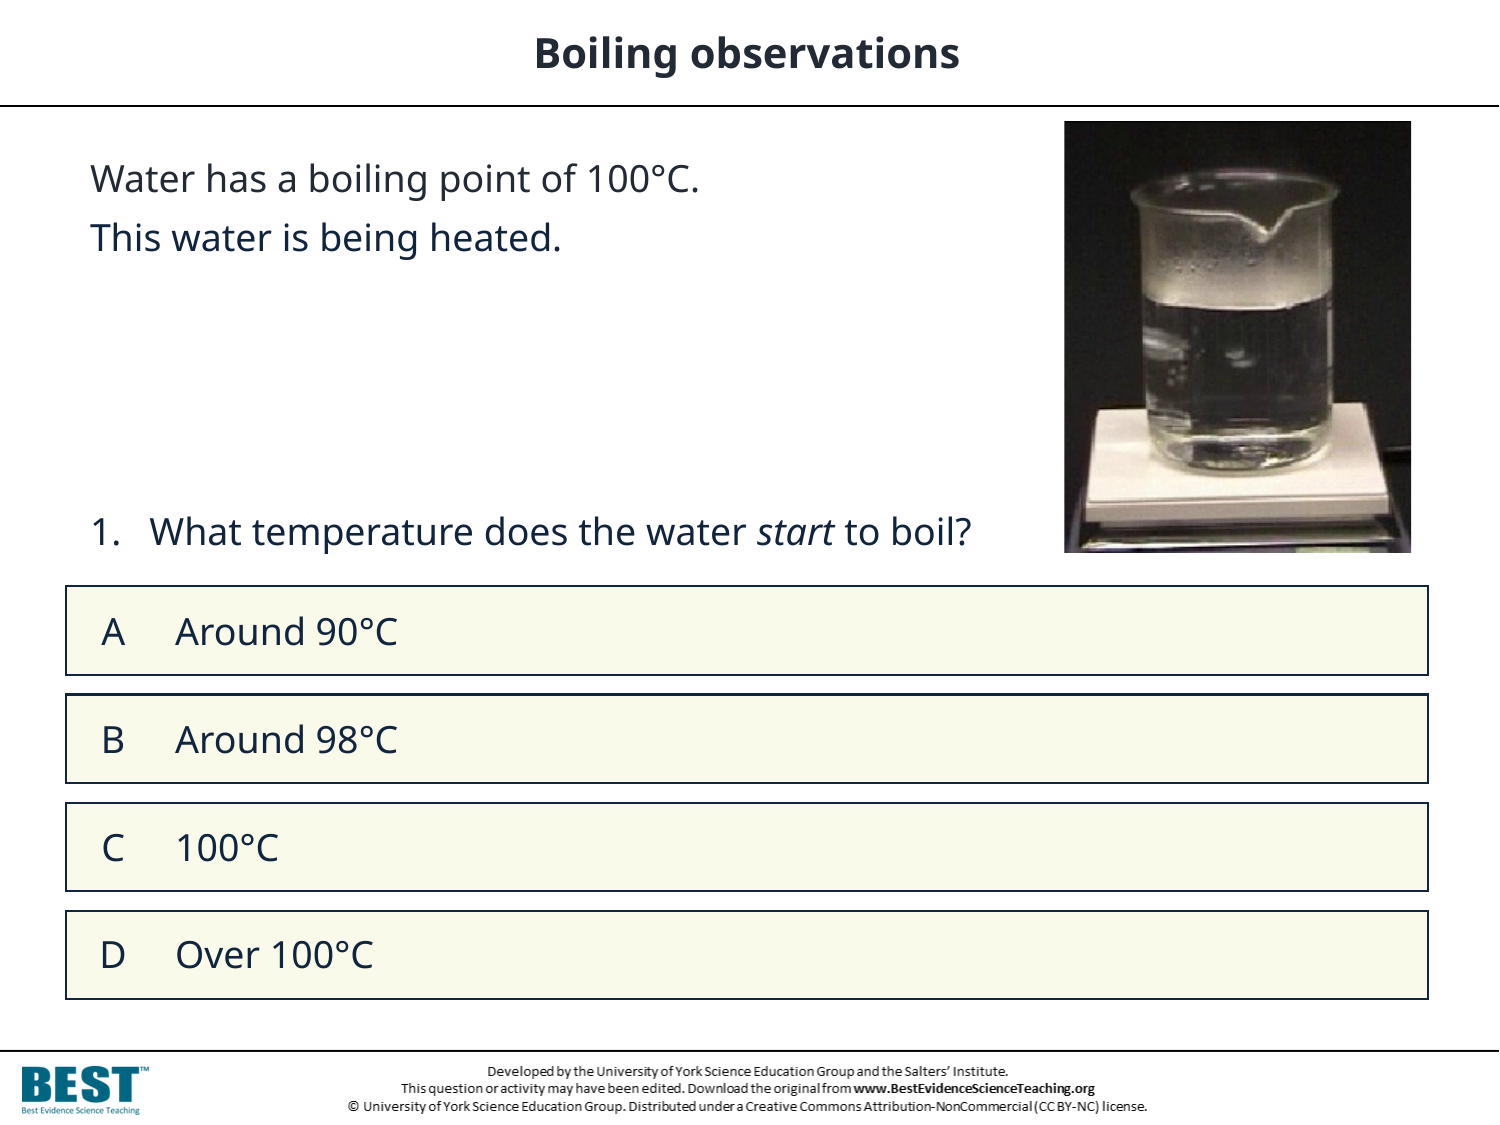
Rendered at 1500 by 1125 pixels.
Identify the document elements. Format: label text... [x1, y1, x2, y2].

text_box Boiling observations [23, 4, 1471, 99]
picture [0, 105, 1500, 1125]
